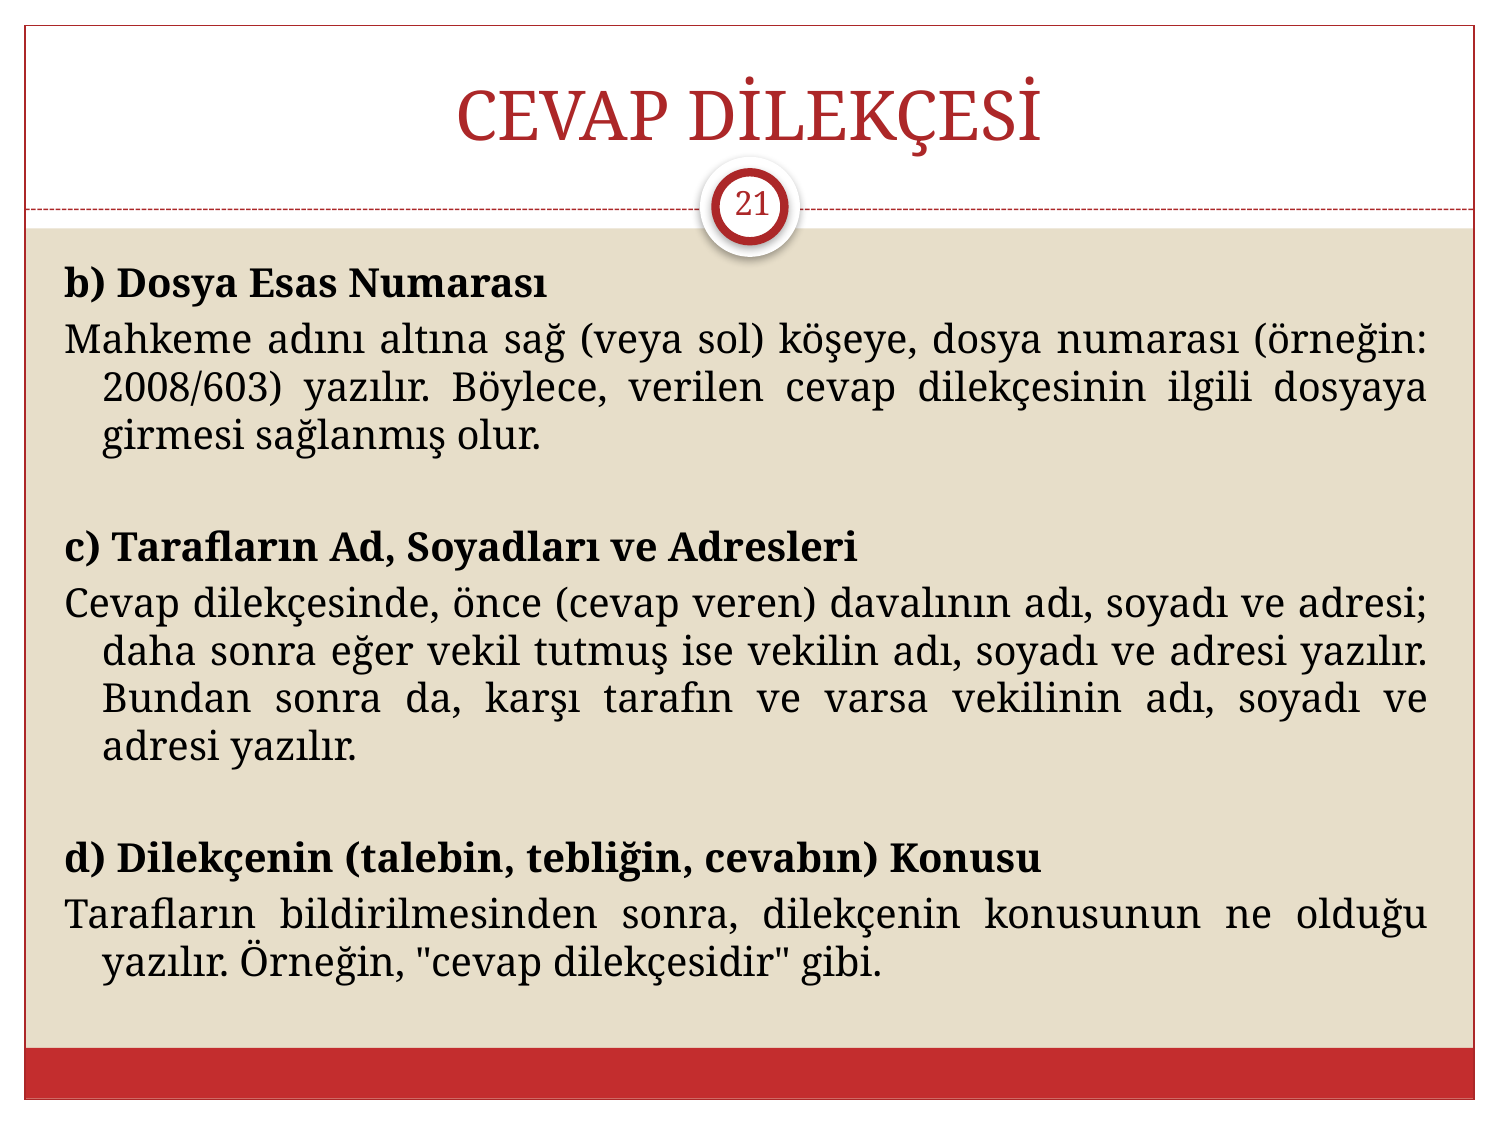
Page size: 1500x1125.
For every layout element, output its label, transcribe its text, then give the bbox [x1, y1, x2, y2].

title CEVAP DİLEKÇESİ [49, 37, 1450, 162]
slide_number 21 [715, 168, 791, 241]
list b) Dosya Esas Numarası Mahkeme adını altına sağ (veya sol) köşeye, dosya numarası (örneğin: 2008/603) yazılır. Böylece, verilen cevap dilekçesinin ilgili dosyaya girmesi sağlanmış olur. c) Tarafların Ad, Soyadları ve Adresleri Cevap dilekçesinde, önce (cevap veren) davalının adı, soyadı ve adresi; daha sonra eğer vekil tutmuş ise vekilin adı, soyadı ve adresi yazılır. Bundan sonra da, karşı tarafın ve varsa vekilinin adı, soyadı ve adresi yazılır. d) Dilekçenin (talebin, tebliğin, cevabın) Konusu Tarafların bildirilmesinden sonra, dilekçenin konusunun ne olduğu yazılır. Örneğin, "cevap dilekçesidir" gibi. [49, 250, 1445, 1001]
